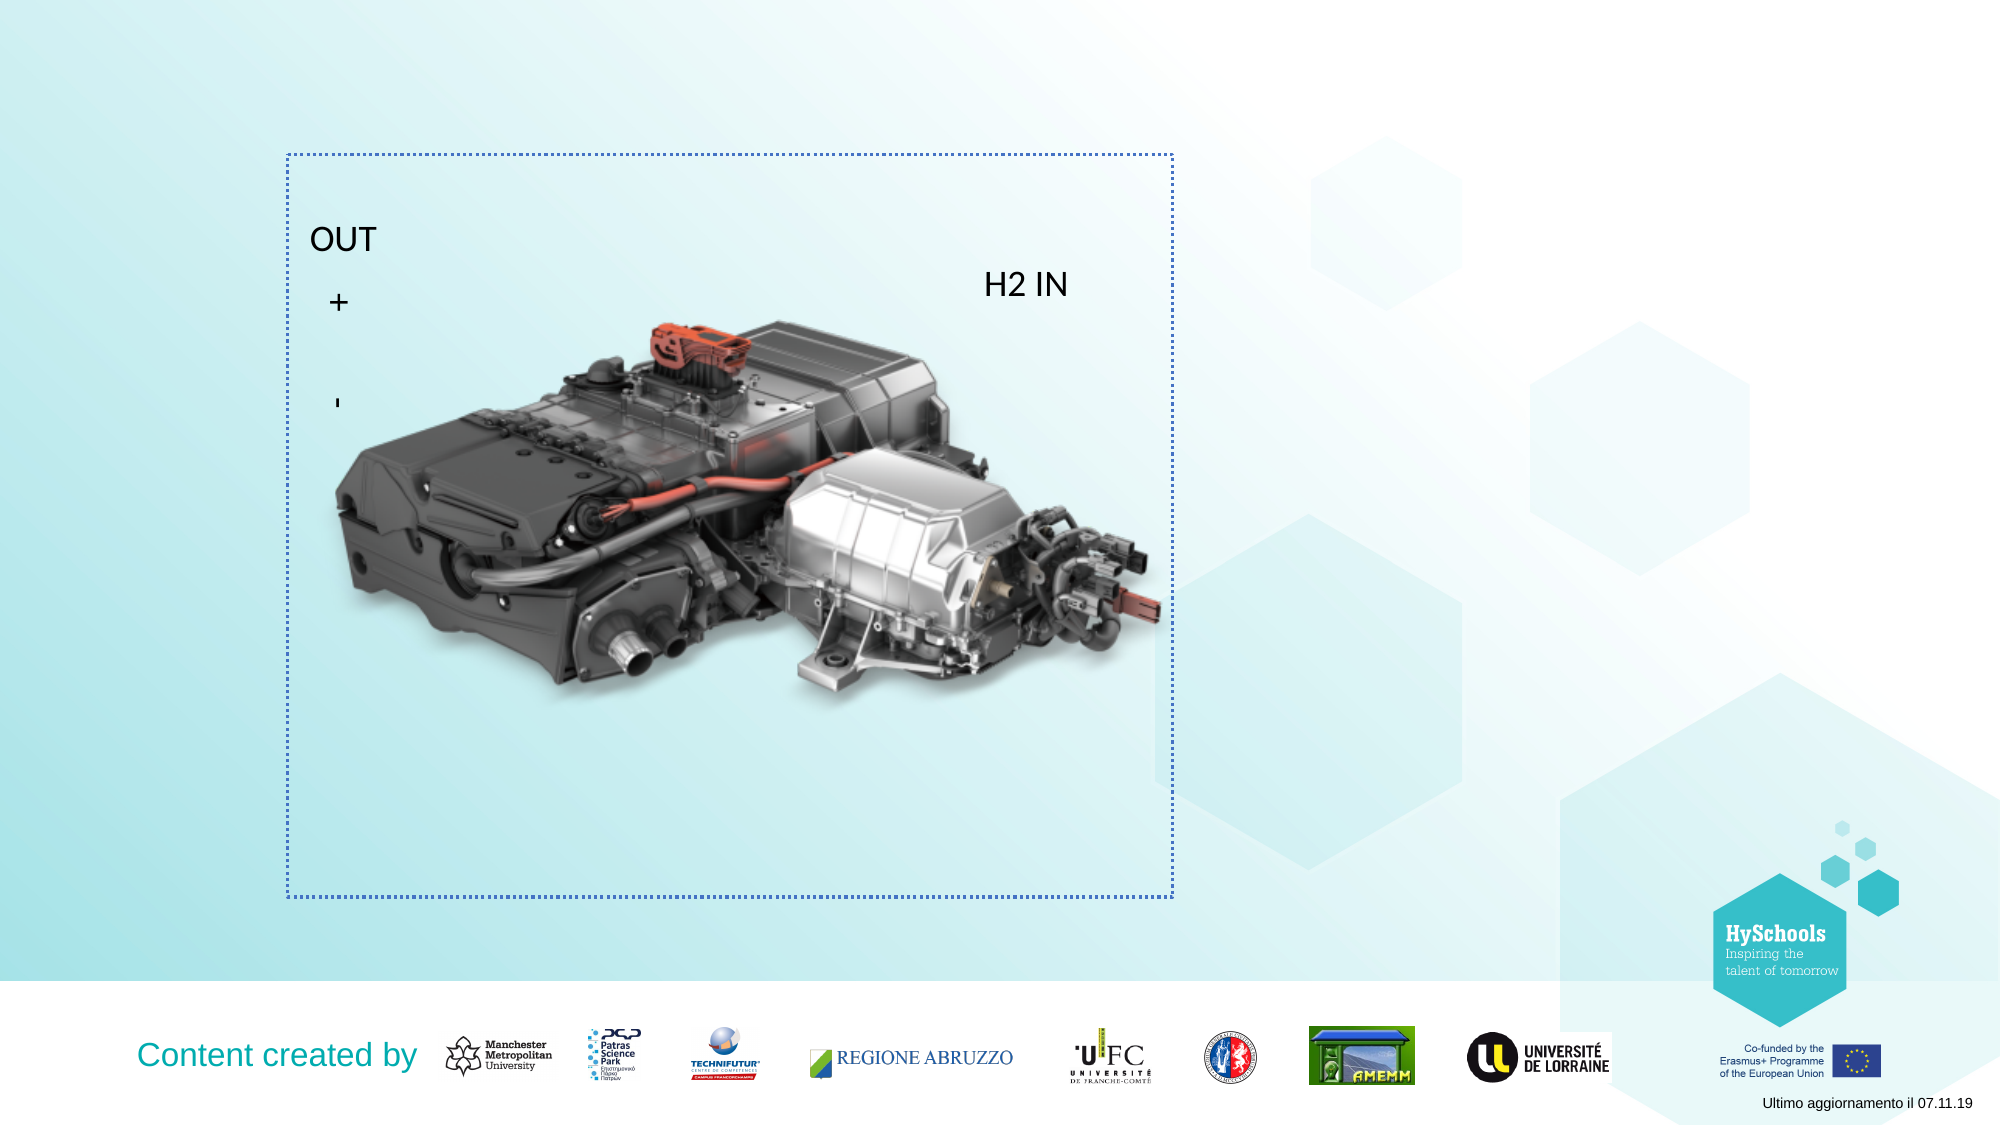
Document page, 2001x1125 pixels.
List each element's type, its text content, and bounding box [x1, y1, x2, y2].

picture [0, 0, 2000, 1125]
text_box Ultimo aggiornamento il 07.11.19 [1747, 1086, 1988, 1119]
